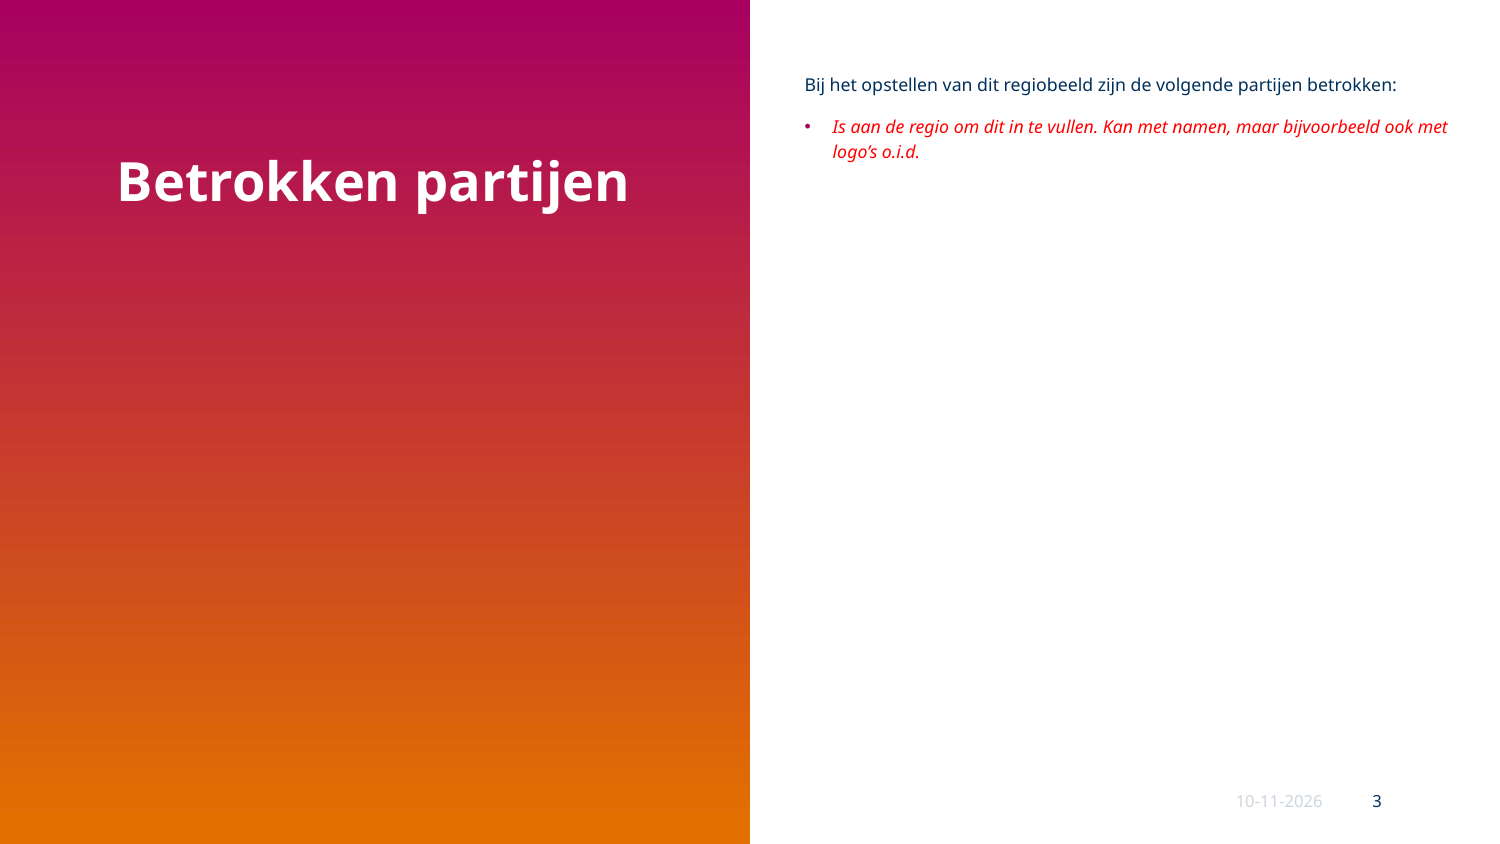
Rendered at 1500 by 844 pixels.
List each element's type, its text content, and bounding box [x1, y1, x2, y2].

slide_number 3 [1322, 791, 1382, 821]
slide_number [1086, 791, 1322, 821]
text_box Bij het opstellen van dit regiobeeld zijn de volgende partijen betrokken: Is aan de regio om dit in te vullen. Kan met namen, maar bijvoorbeeld ook met logo’s o.i.d. [789, 61, 1471, 760]
list Betrokken partijen [81, 147, 667, 632]
